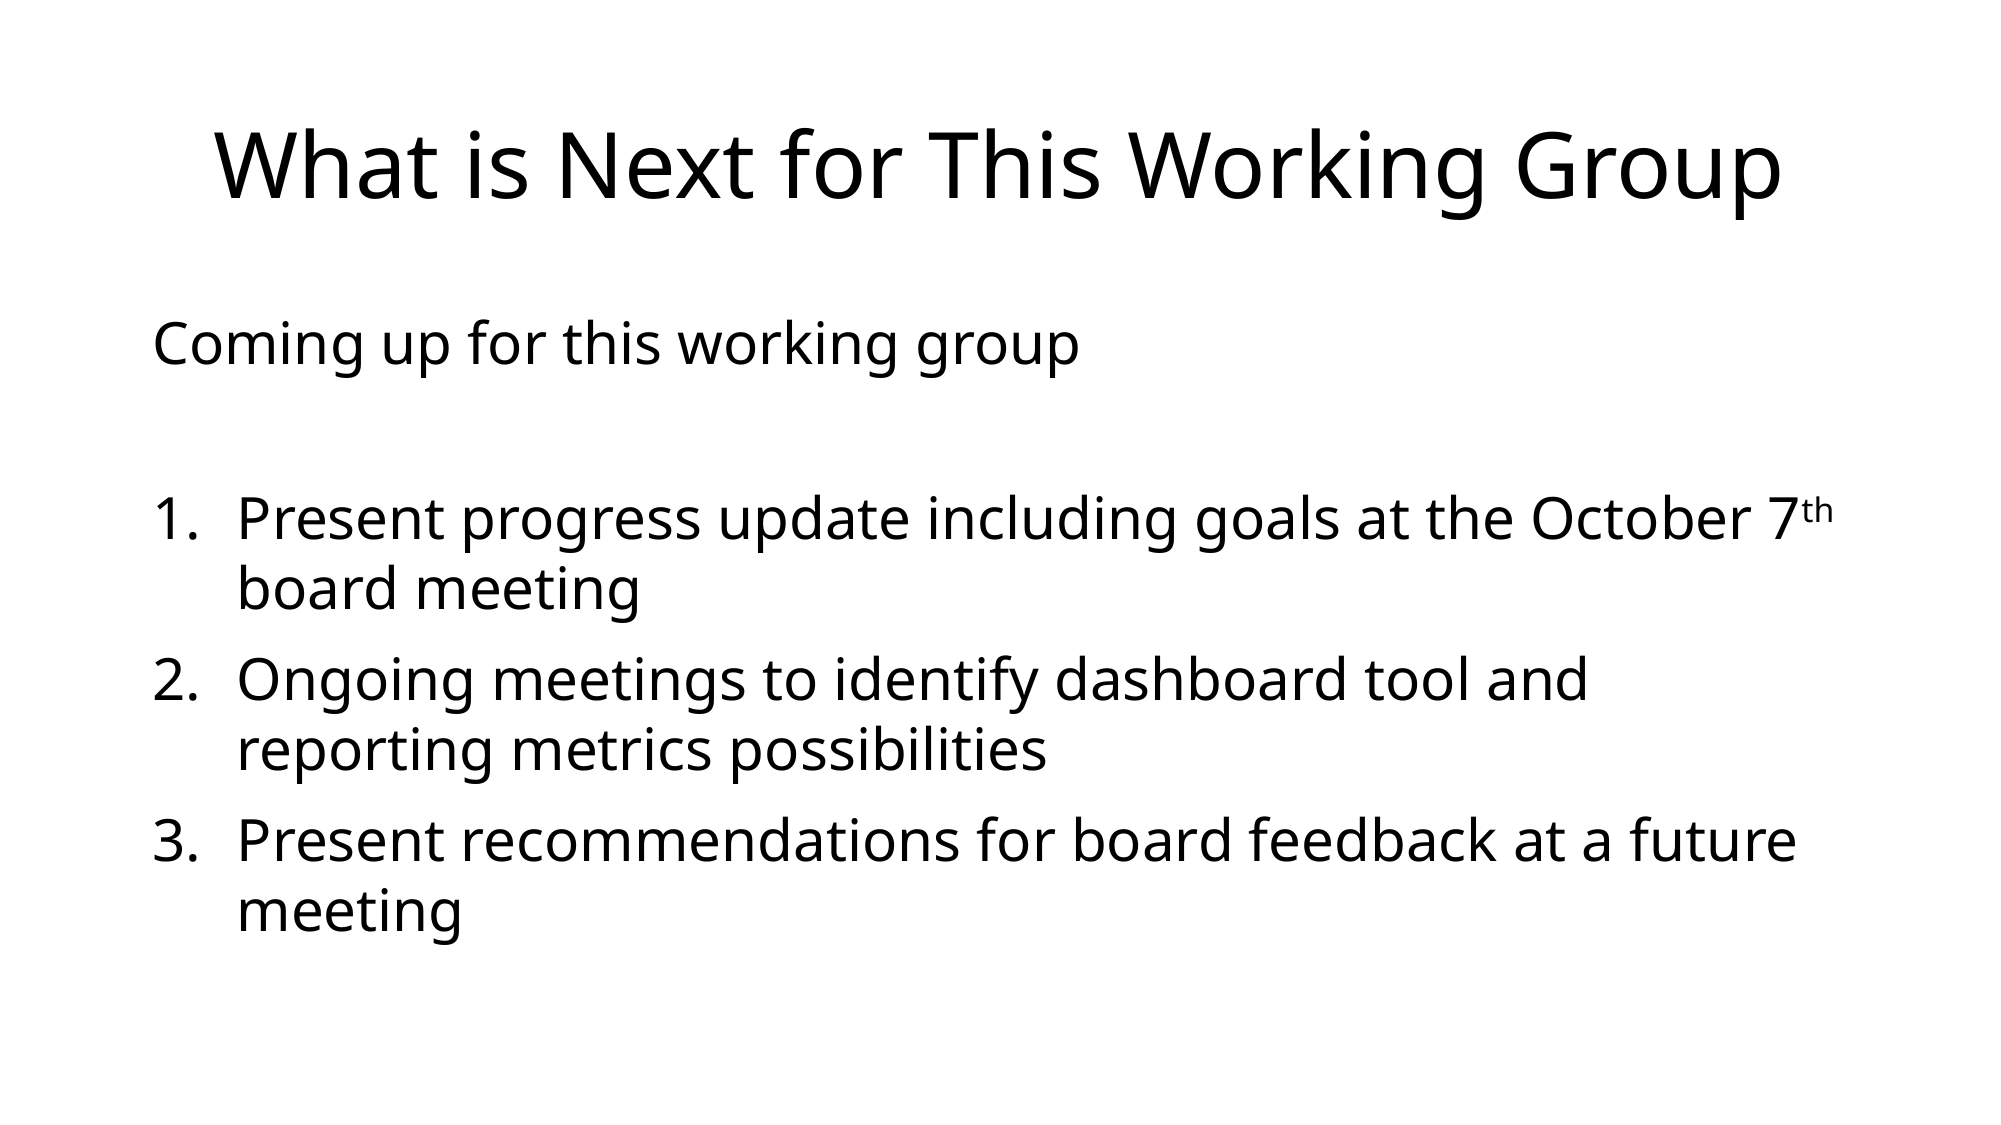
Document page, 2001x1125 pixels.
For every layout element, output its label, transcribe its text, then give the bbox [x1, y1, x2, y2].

list Coming up for this working group Present progress update including goals at the October 7th board meeting Ongoing meetings to identify dashboard tool and reporting metrics possibilities Present recommendations for board feedback at a future meeting [137, 306, 1863, 1101]
title What is Next for This Working Group [137, 59, 1863, 278]
